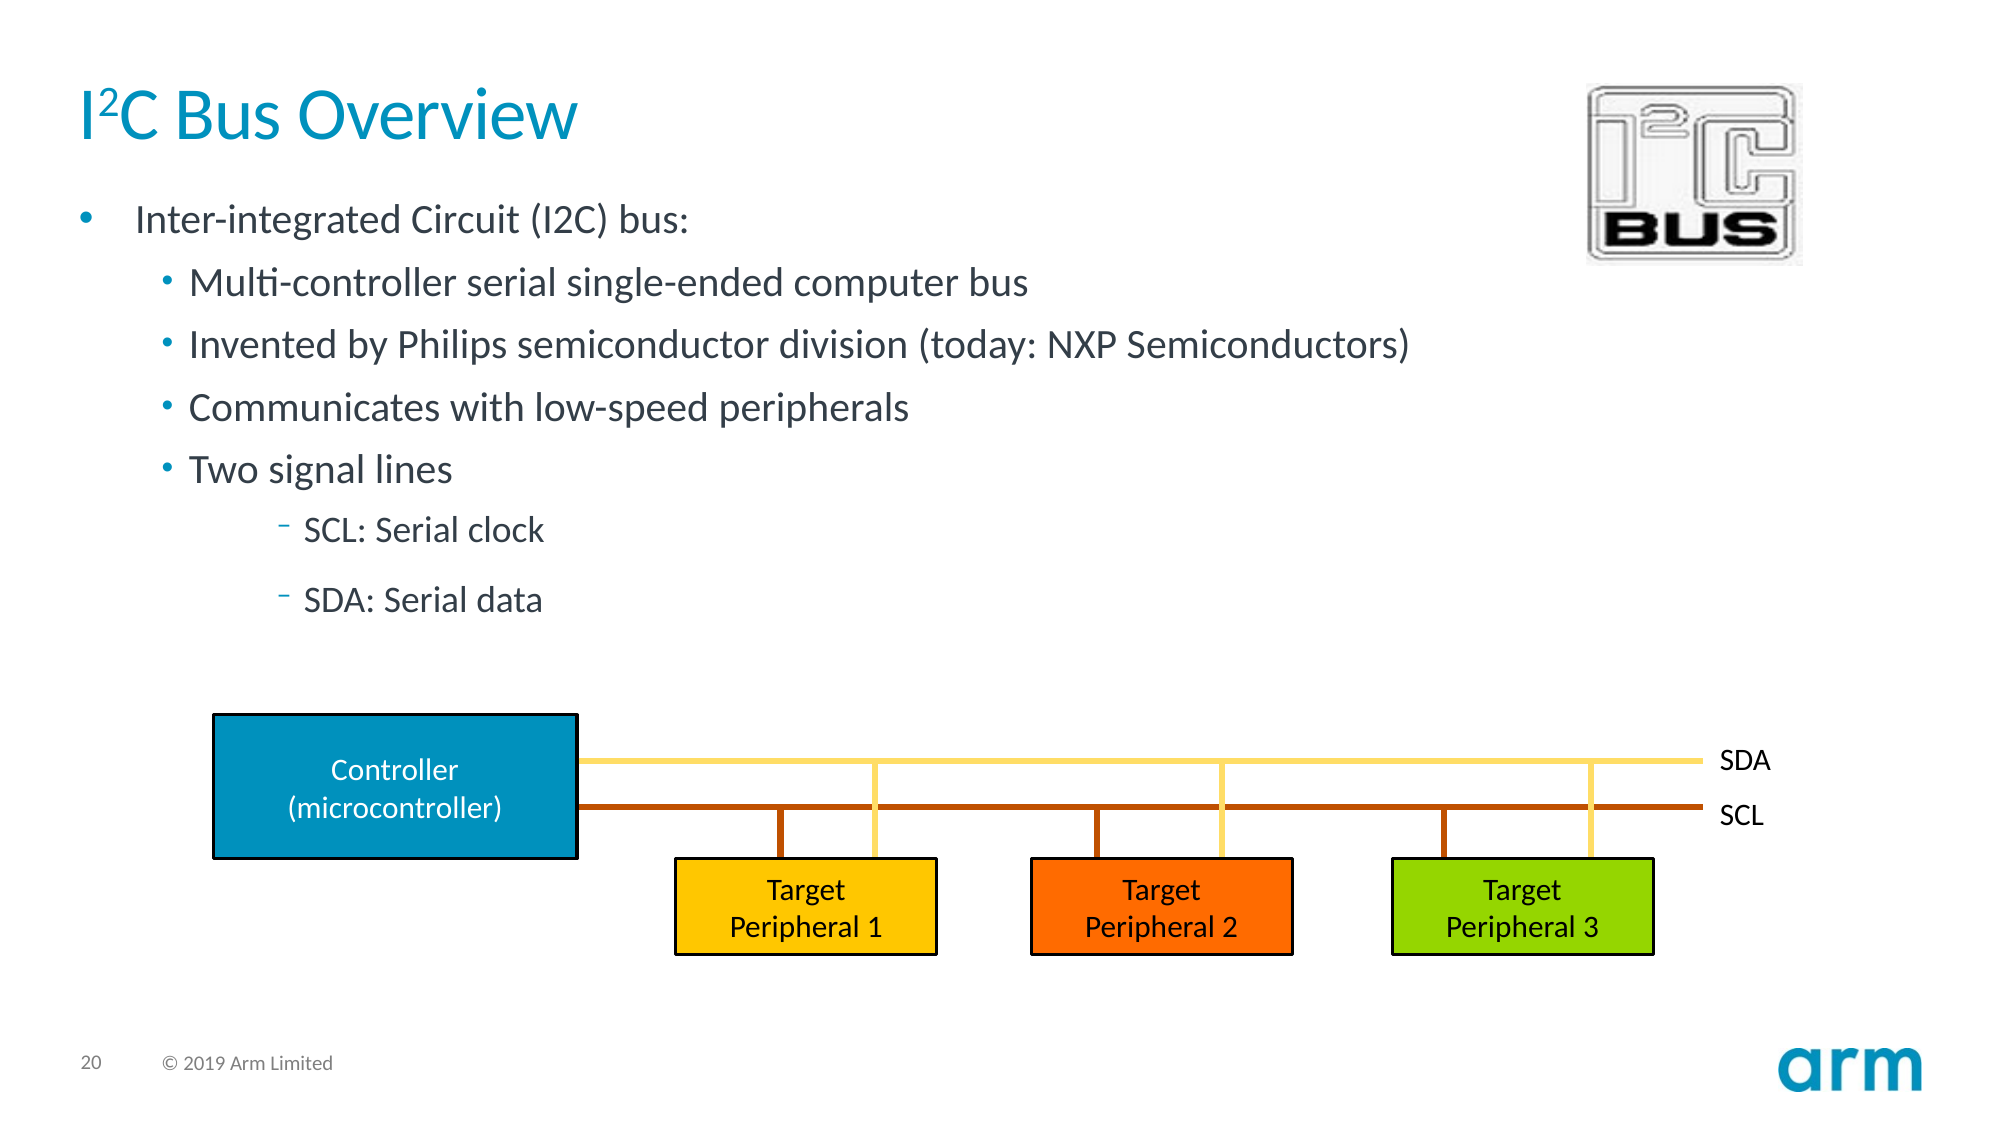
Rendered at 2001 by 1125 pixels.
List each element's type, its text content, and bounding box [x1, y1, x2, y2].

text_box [213, 714, 1787, 955]
picture [1889, 1048, 1903, 1053]
picture [1788, 1056, 1812, 1083]
picture [1586, 83, 1803, 266]
picture [1778, 1048, 1794, 1067]
picture [1911, 1048, 1922, 1062]
title I2C Bus Overview [78, 78, 1922, 186]
picture [1778, 1072, 1794, 1092]
picture [1803, 1048, 1922, 1092]
list Inter-integrated Circuit (I2C) bus: Multi-controller serial single-ended computer bus Invented by Philips semiconductor division (today: NXP Semiconductors) Communicates with low-speed peripherals Two signal lines SCL: Serial clock SDA: Serial data [78, 192, 1922, 1004]
